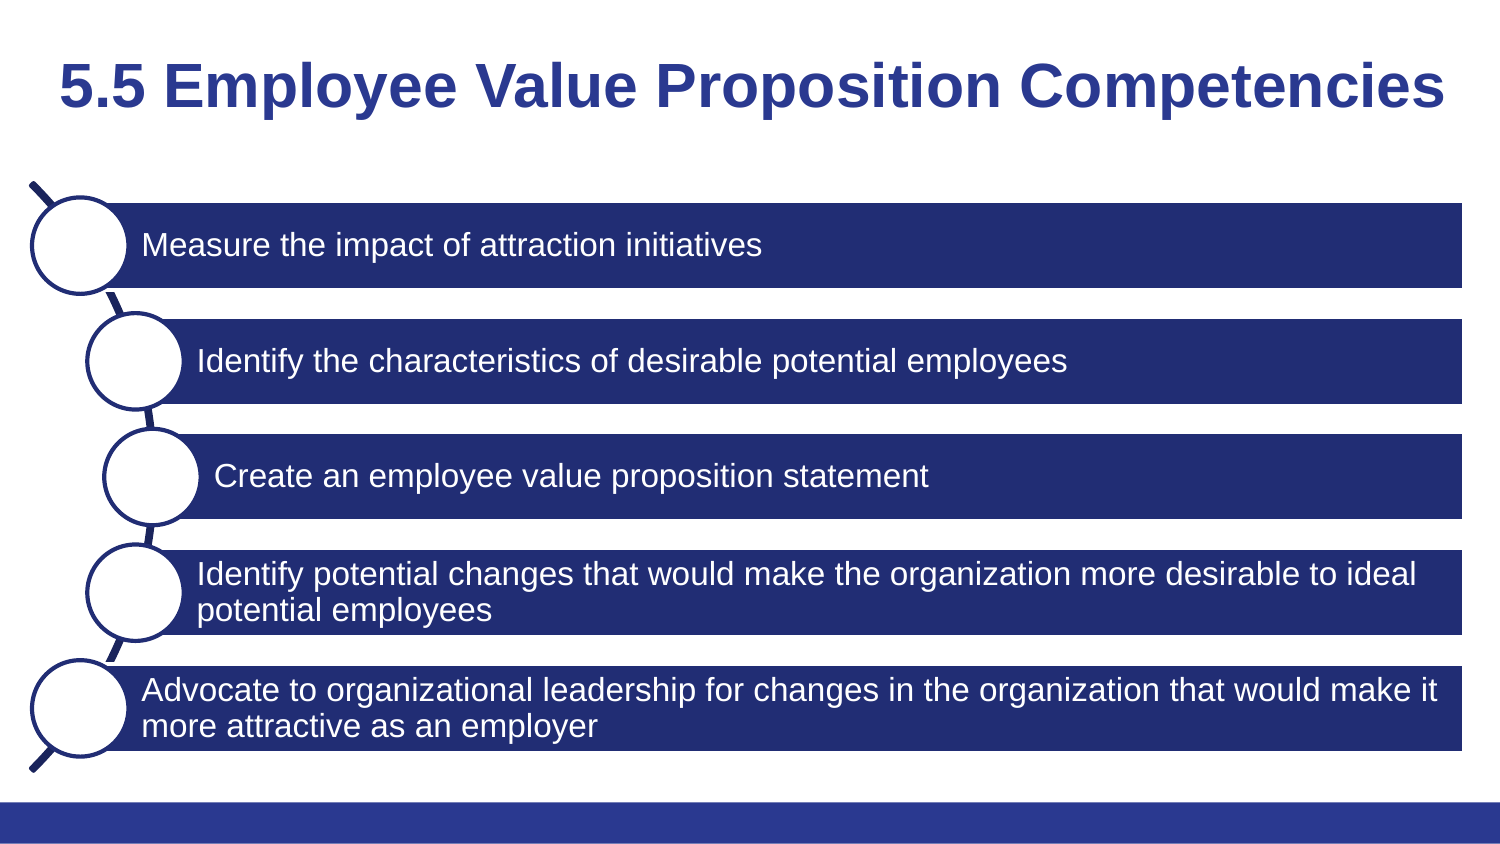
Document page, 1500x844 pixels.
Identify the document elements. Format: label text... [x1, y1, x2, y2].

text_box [21, 168, 1473, 786]
title 5.5 Employee Value Proposition Competencies [44, 29, 1473, 130]
